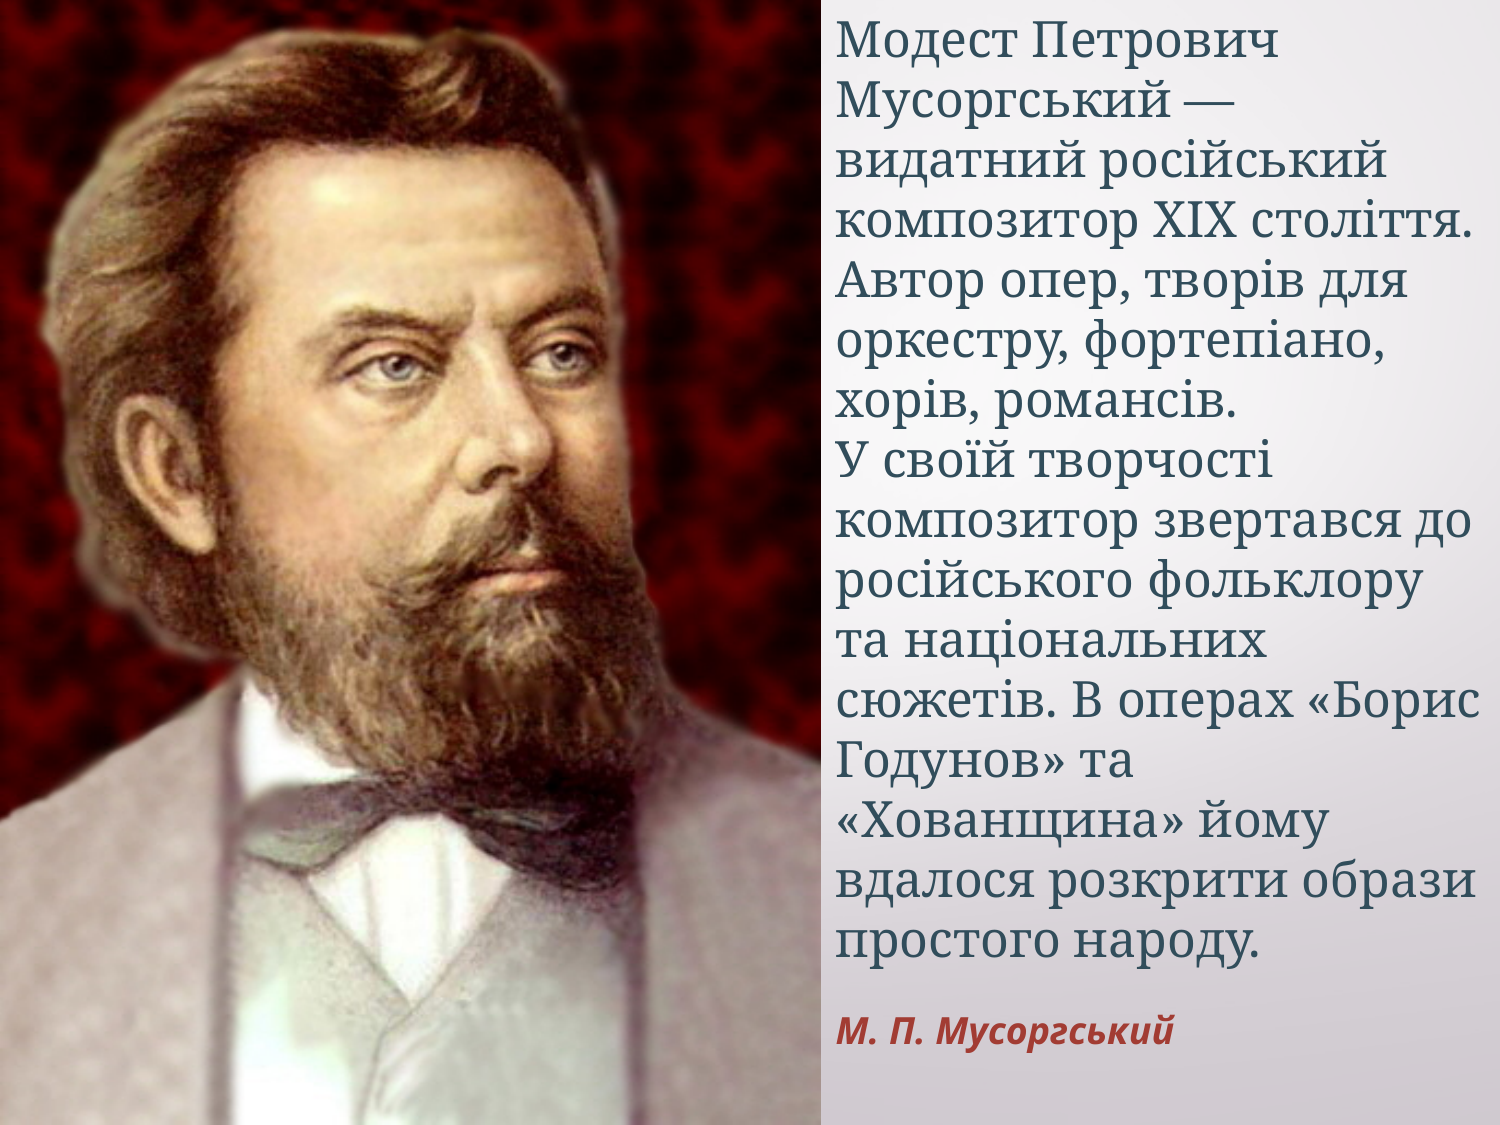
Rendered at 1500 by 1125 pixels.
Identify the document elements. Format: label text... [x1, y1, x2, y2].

picture [0, 0, 822, 1125]
text_box М. П. Мусоргський [822, 999, 1500, 1060]
text_box Модест Петрович Мусоргський — видатний російський композитор XIX століття. Автор опер, творів для оркестру, фортепіано, хорів, романсів. У своїй творчості композитор звертався до російського фольклору та національних сюжетів. В операх «Борис Годунов» та «Хованщина» йому вдалося розкрити образи простого народу. [822, 0, 1500, 975]
